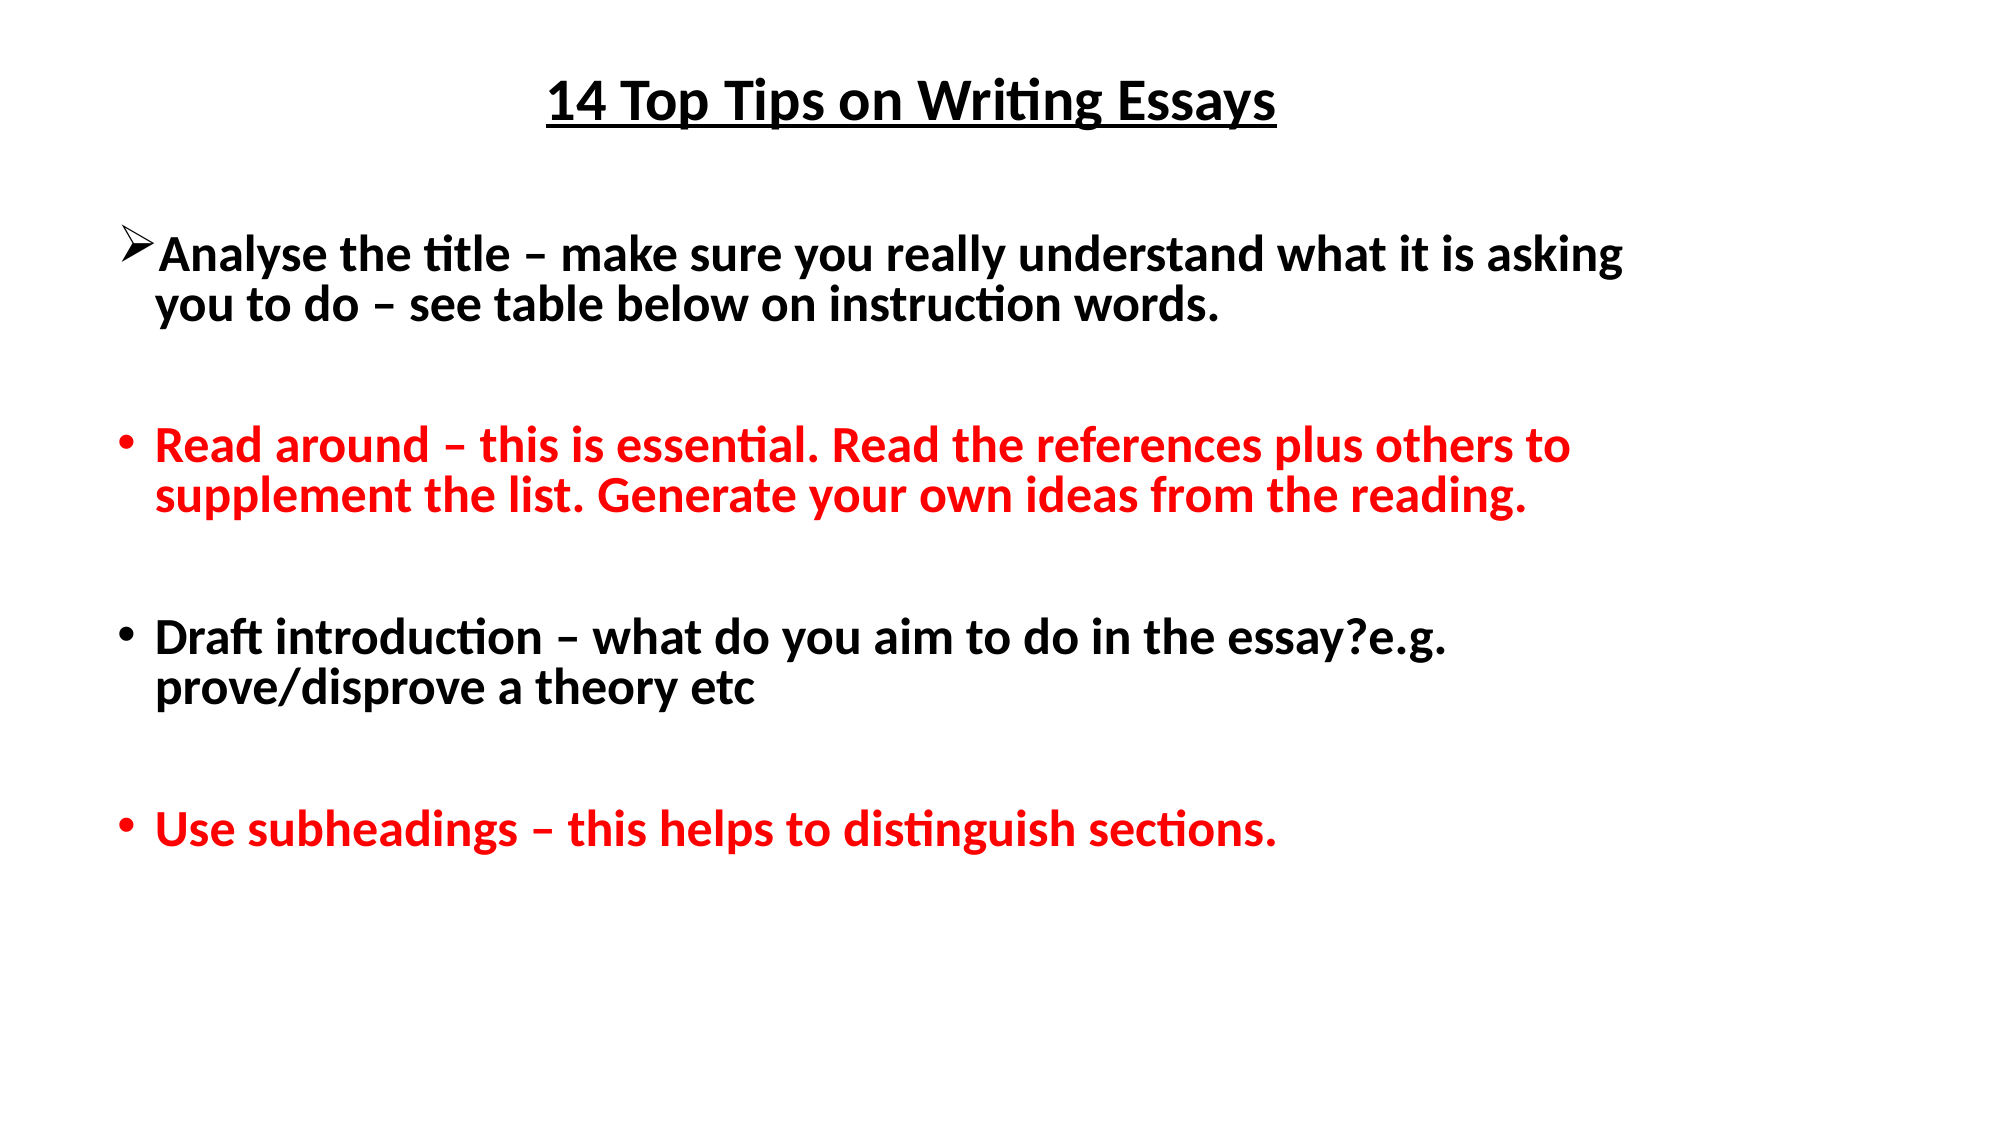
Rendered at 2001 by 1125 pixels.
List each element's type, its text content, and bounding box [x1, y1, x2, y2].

list 14 Top Tips on Writing Essays Analyse the title – make sure you really understand what it is asking you to do – see table below on instruction words. Read around – this is essential. Read the references plus others to supplement the list. Generate your own ideas from the reading. Draft introduction – what do you aim to do in the essay?e.g. prove/disprove a theory etc Use subheadings – this helps to distinguish sections. [102, 66, 1721, 990]
